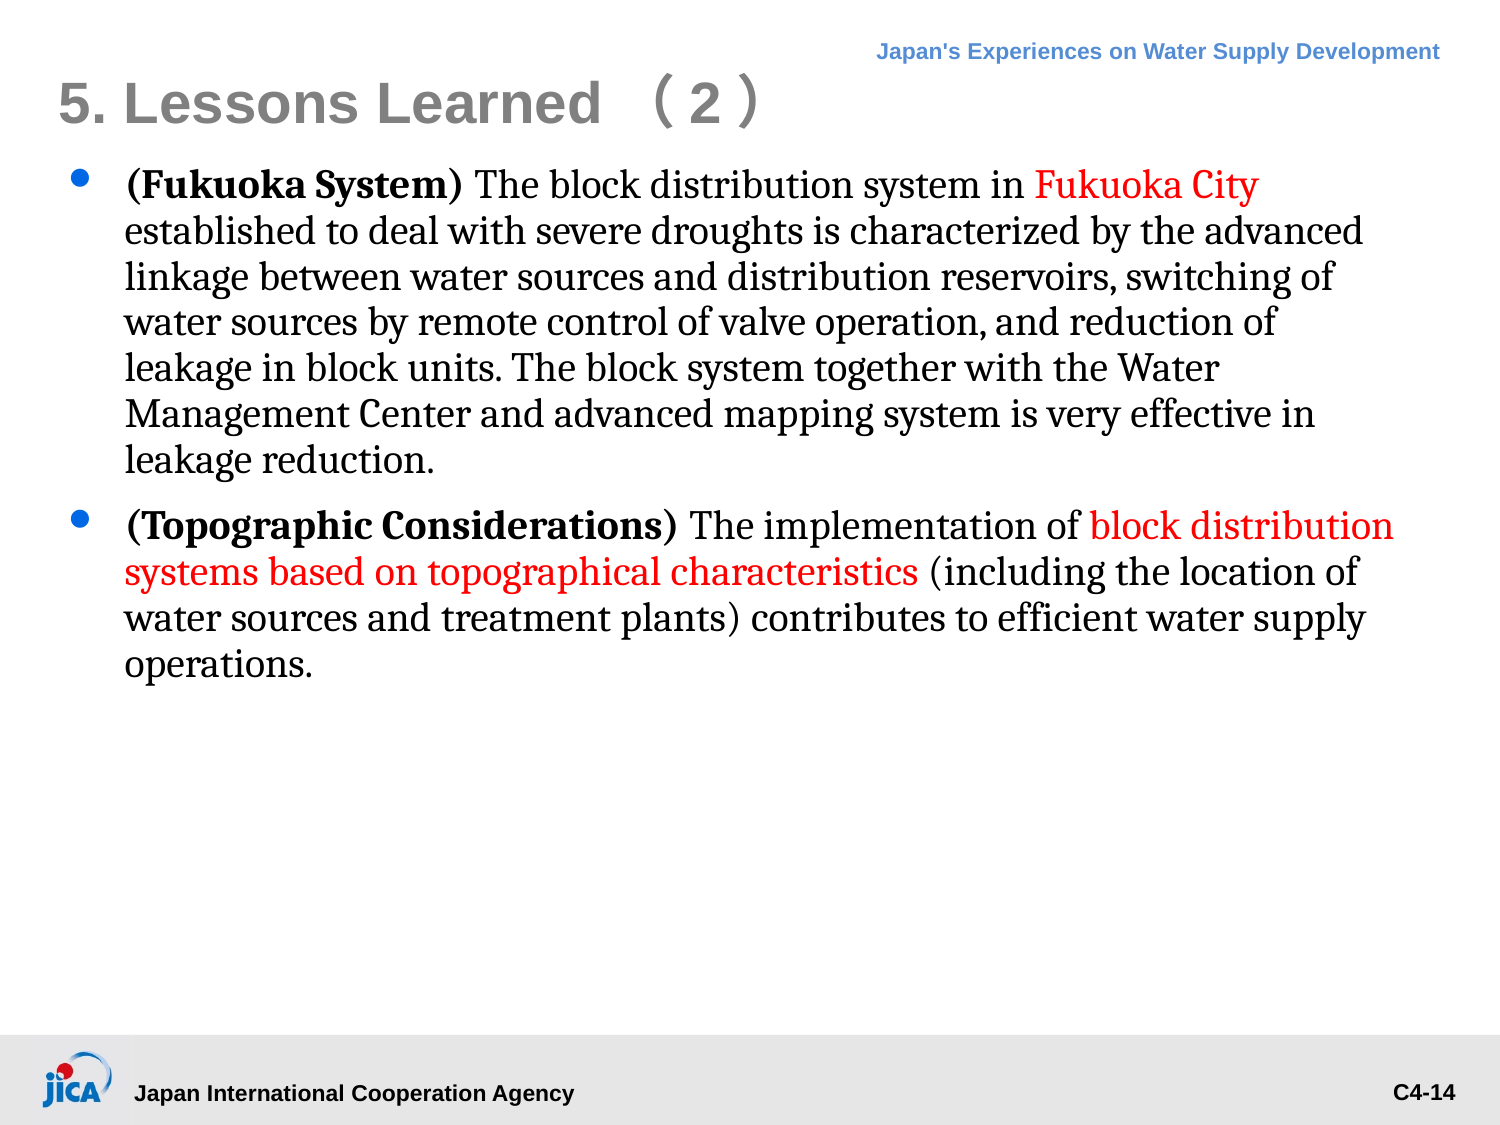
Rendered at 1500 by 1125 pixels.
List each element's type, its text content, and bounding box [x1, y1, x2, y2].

title 5. Lessons Learned（2） [59, 41, 1406, 160]
picture [26, 1035, 133, 1125]
list (Fukuoka System) The block distribution system in Fukuoka City established to deal with severe droughts is characterized by the advanced linkage between water sources and distribution reservoirs, switching of water sources by remote control of valve operation, and reduction of leakage in block units. The block system together with the Water Management Center and advanced mapping system is very effective in leakage reduction. (Topographic Considerations) The implementation of block distribution systems based on topographical characteristics (including the location of water sources and treatment plants) contributes to efficient water supply operations. [53, 160, 1400, 1012]
